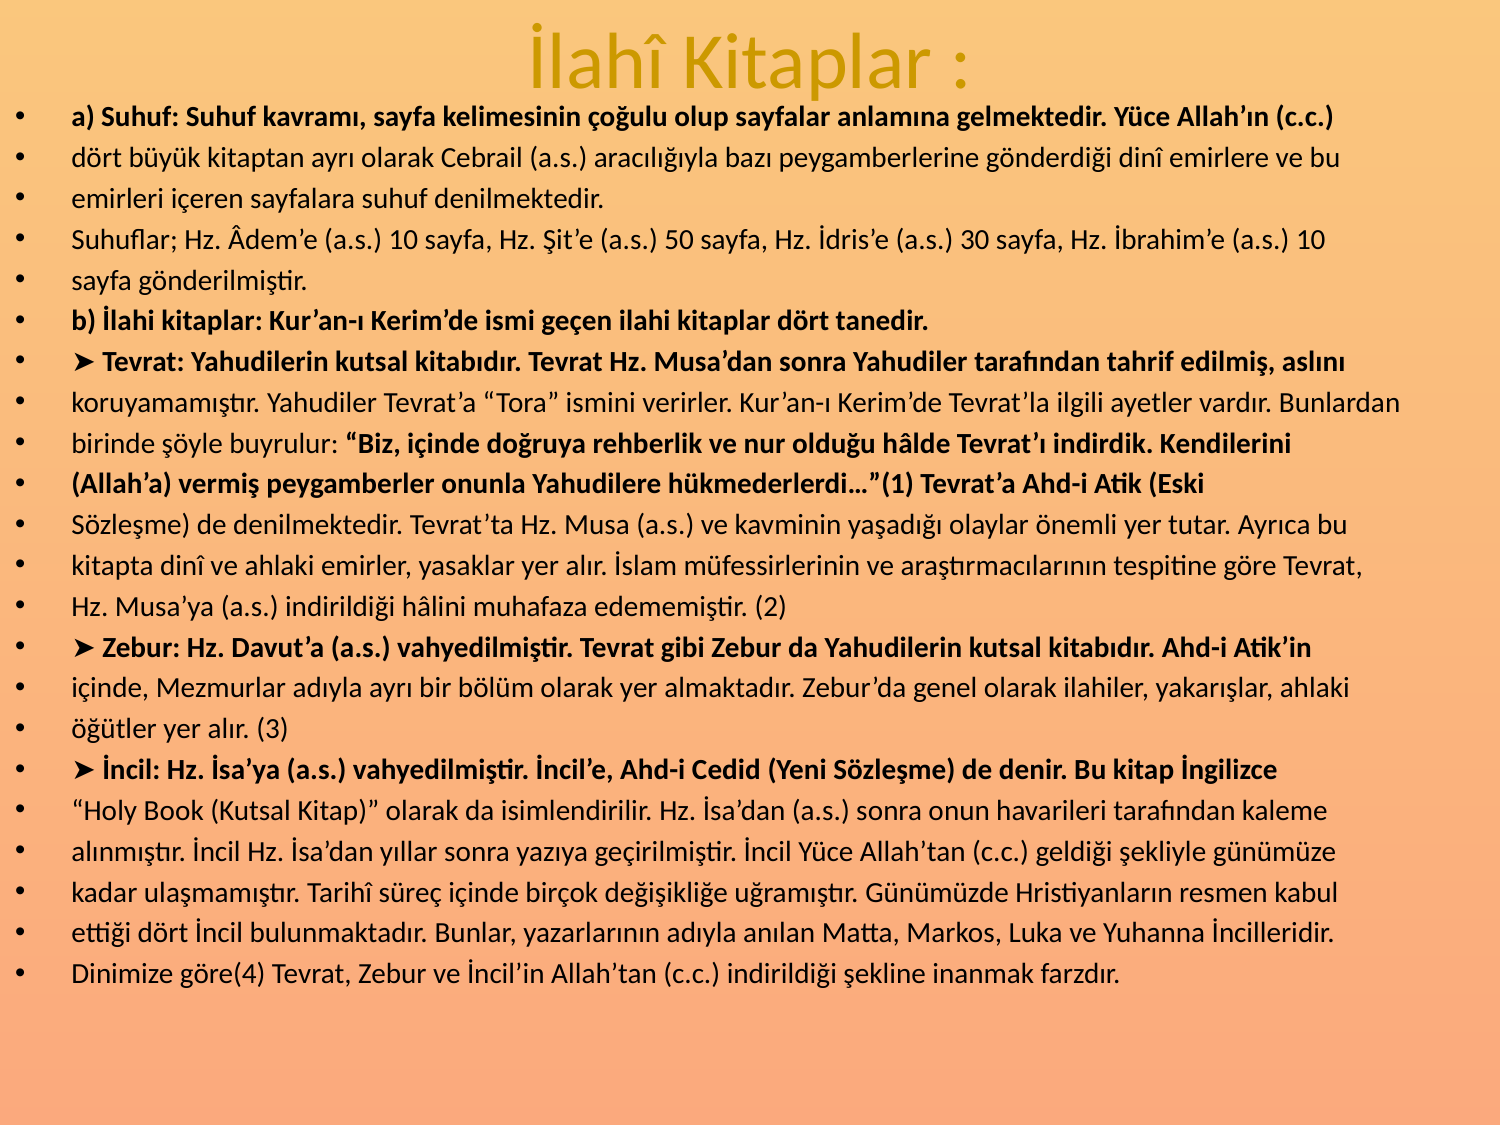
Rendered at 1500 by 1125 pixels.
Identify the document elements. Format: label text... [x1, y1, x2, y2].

list a) Suhuf: Suhuf kavramı, sayfa kelimesinin çoğulu olup sayfalar anlamına gelmektedir. Yüce Allah’ın (c.c.) dört büyük kitaptan ayrı olarak Cebrail (a.s.) aracılığıyla bazı peygamberlerine gönderdiği dinî emirlere ve bu emirleri içeren sayfalara suhuf denilmektedir. Suhuflar; Hz. Âdem’e (a.s.) 10 sayfa, Hz. Şit’e (a.s.) 50 sayfa, Hz. İdris’e (a.s.) 30 sayfa, Hz. İbrahim’e (a.s.) 10 sayfa gönderilmiştir. b) İlahi kitaplar: Kur’an-ı Kerim’de ismi geçen ilahi kitaplar dört tanedir. ➤ Tevrat: Yahudilerin kutsal kitabıdır. Tevrat Hz. Musa’dan sonra Yahudiler tarafından tahrif edilmiş, aslını koruyamamıştır. Yahudiler Tevrat’a “Tora” ismini verirler. Kur’an-ı Kerim’de Tevrat’la ilgili ayetler vardır. Bunlardan birinde şöyle buyrulur: “Biz, içinde doğruya rehberlik ve nur olduğu hâlde Tevrat’ı indirdik. Kendilerini (Allah’a) vermiş peygamberler onunla Yahudilere hükmederlerdi…”(1) Tevrat’a Ahd-i Atik (Eski Sözleşme) de denilmektedir. Tevrat’ta Hz. Musa (a.s.) ve kavminin yaşadığı olaylar önemli yer tutar. Ayrıca bu kitapta dinî ve ahlaki emirler, yasaklar yer alır. İslam müfessirlerinin ve araştırmacılarının tespitine göre Tevrat, Hz. Musa’ya (a.s.) indirildiği hâlini muhafaza edememiştir. (2) ➤ Zebur: Hz. Davut’a (a.s.) vahyedilmiştir. Tevrat gibi Zebur da Yahudilerin kutsal kitabıdır. Ahd-i Atik’in içinde, Mezmurlar adıyla ayrı bir bölüm olarak yer almaktadır. Zebur’da genel olarak ilahiler, yakarışlar, ahlaki öğütler yer alır. (3) ➤ İncil: Hz. İsa’ya (a.s.) vahyedilmiştir. İncil’e, Ahd-i Cedid (Yeni Sözleşme) de denir. Bu kitap İngilizce “Holy Book (Kutsal Kitap)” olarak da isimlendirilir. Hz. İsa’dan (a.s.) sonra onun havarileri tarafından kaleme alınmıştır. İncil Hz. İsa’dan yıllar sonra yazıya geçirilmiştir. İncil Yüce Allah’tan (c.c.) geldiği şekliyle günümüze kadar ulaşmamıştır. Tarihî süreç içinde birçok değişikliğe uğramıştır. Günümüzde Hristiyanların resmen kabul ettiği dört İncil bulunmaktadır. Bunlar, yazarlarının adıyla anılan Matta, Markos, Luka ve Yuhanna İncilleridir. Dinimize göre(4) Tevrat, Zebur ve İncil’in Allah’tan (c.c.) indirildiği şekline inanmak farzdır. [0, 90, 1500, 1125]
title İlahî Kitaplar : [0, 0, 1500, 90]
